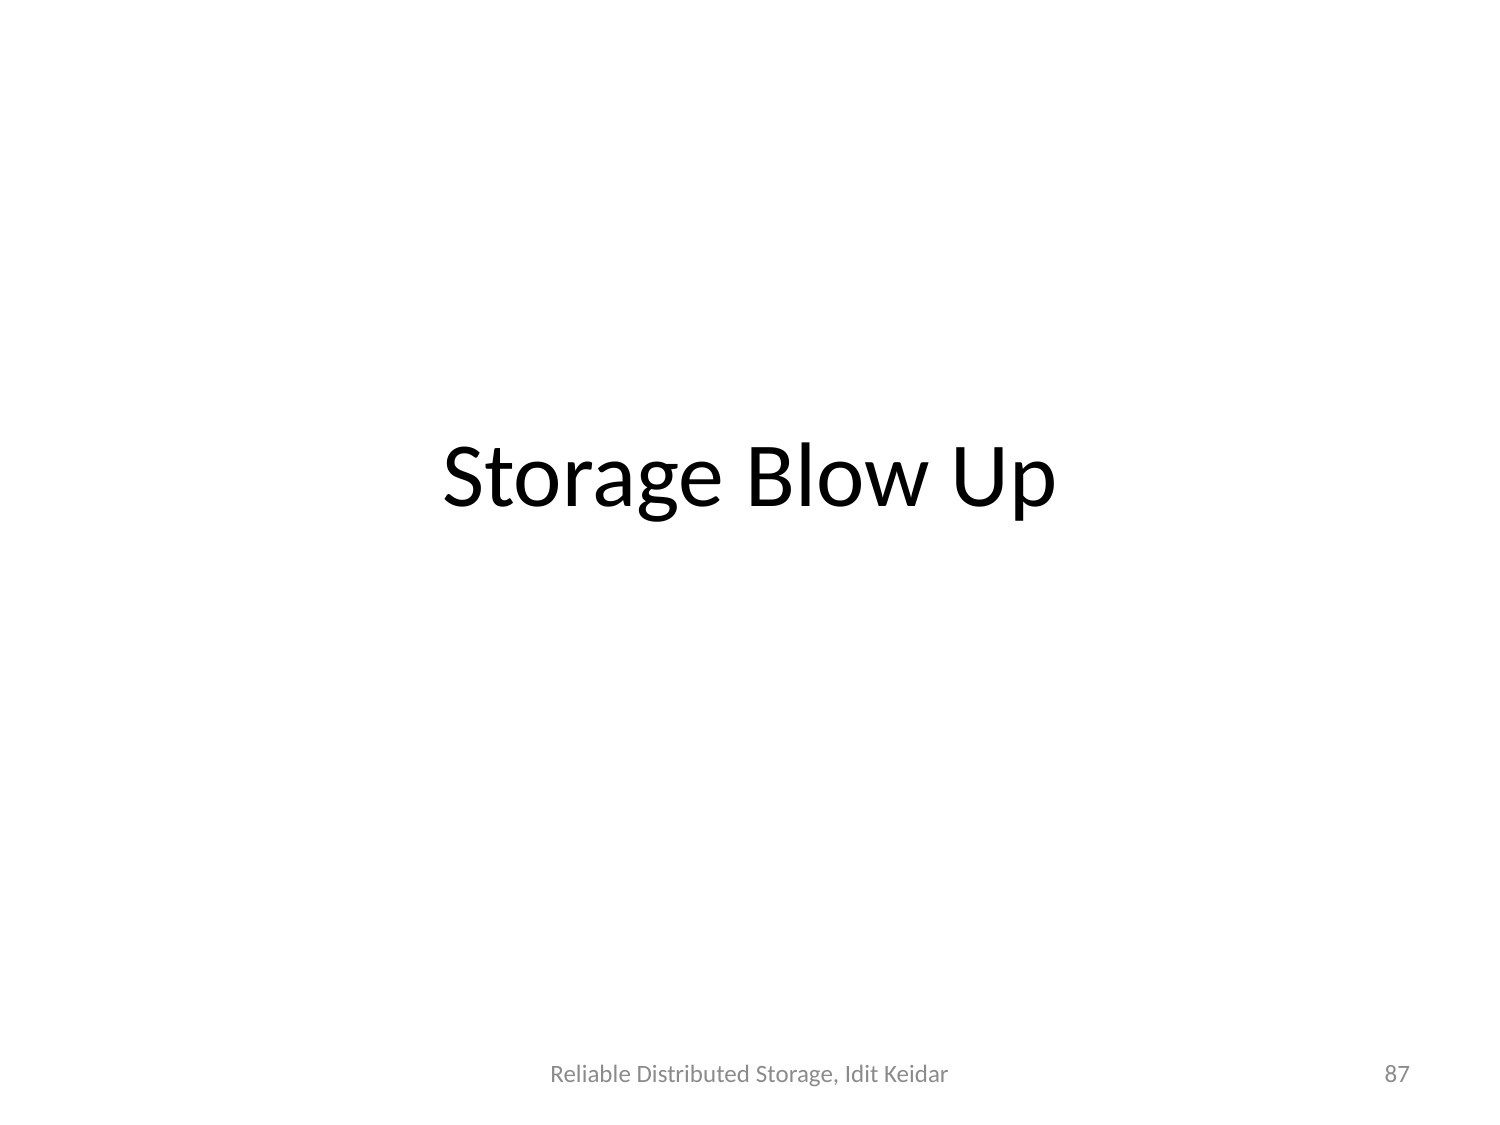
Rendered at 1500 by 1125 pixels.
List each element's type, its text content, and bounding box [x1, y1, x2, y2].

slide_number 87 [1074, 1042, 1425, 1103]
title Storage Blow Up [112, 349, 1388, 591]
footer Reliable Distributed Storage, Idit Keidar [512, 1042, 988, 1103]
